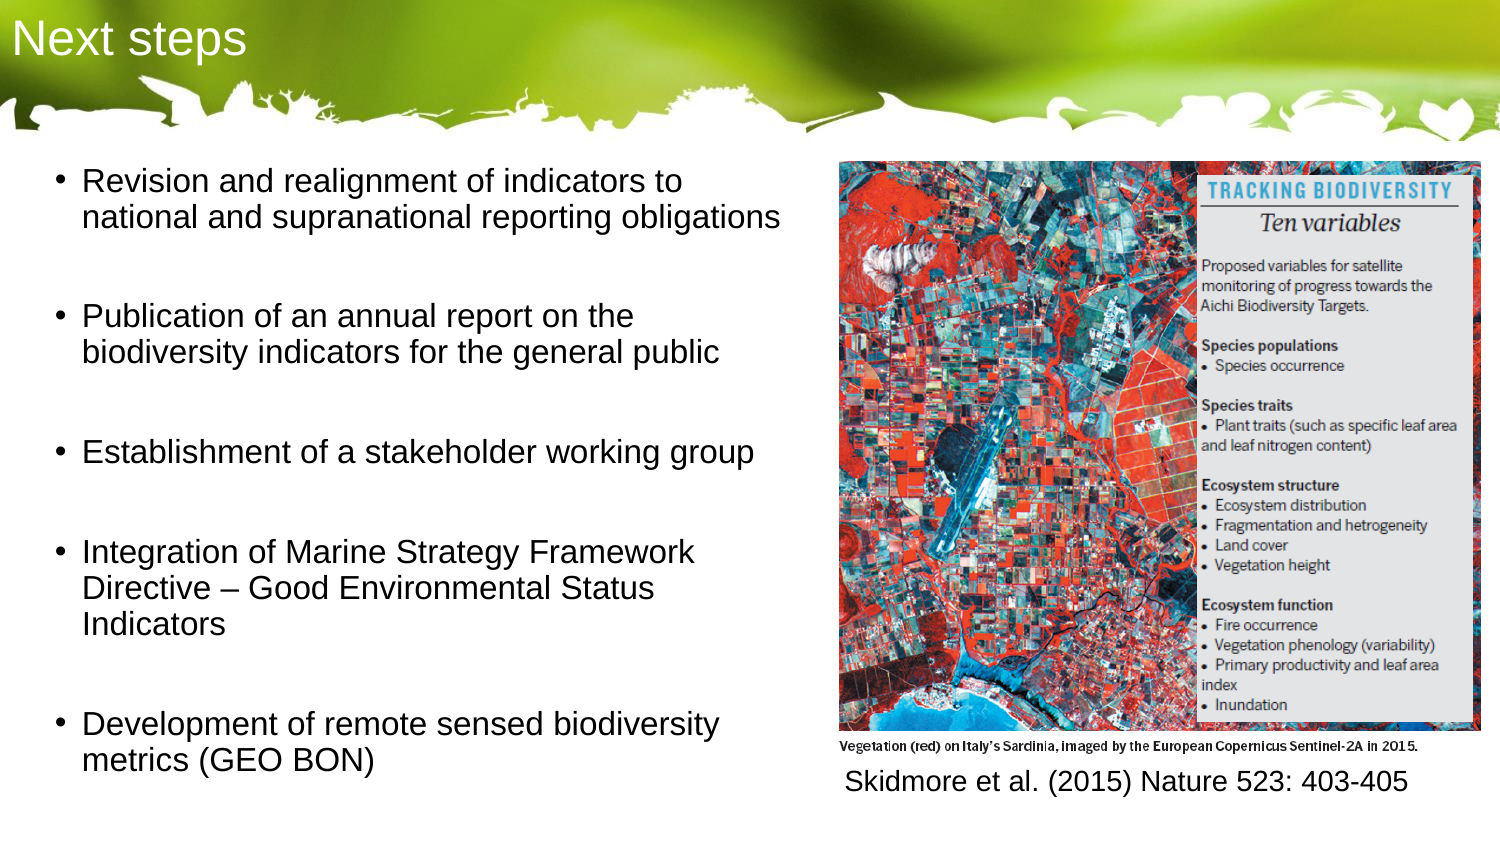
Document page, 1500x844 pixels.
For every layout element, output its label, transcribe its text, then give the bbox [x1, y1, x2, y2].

text_box Skidmore et al. (2015) Nature 523: 403-405 [833, 757, 1440, 803]
picture [0, 0, 1500, 141]
picture [833, 157, 1485, 757]
list Revision and realignment of indicators to national and supranational reporting obligations Publication of an annual report on the biodiversity indicators for the general public Establishment of a stakeholder working group Integration of Marine Strategy Framework Directive – Good Environmental Status Indicators Development of remote sensed biodiversity metrics (GEO BON) [43, 157, 807, 819]
